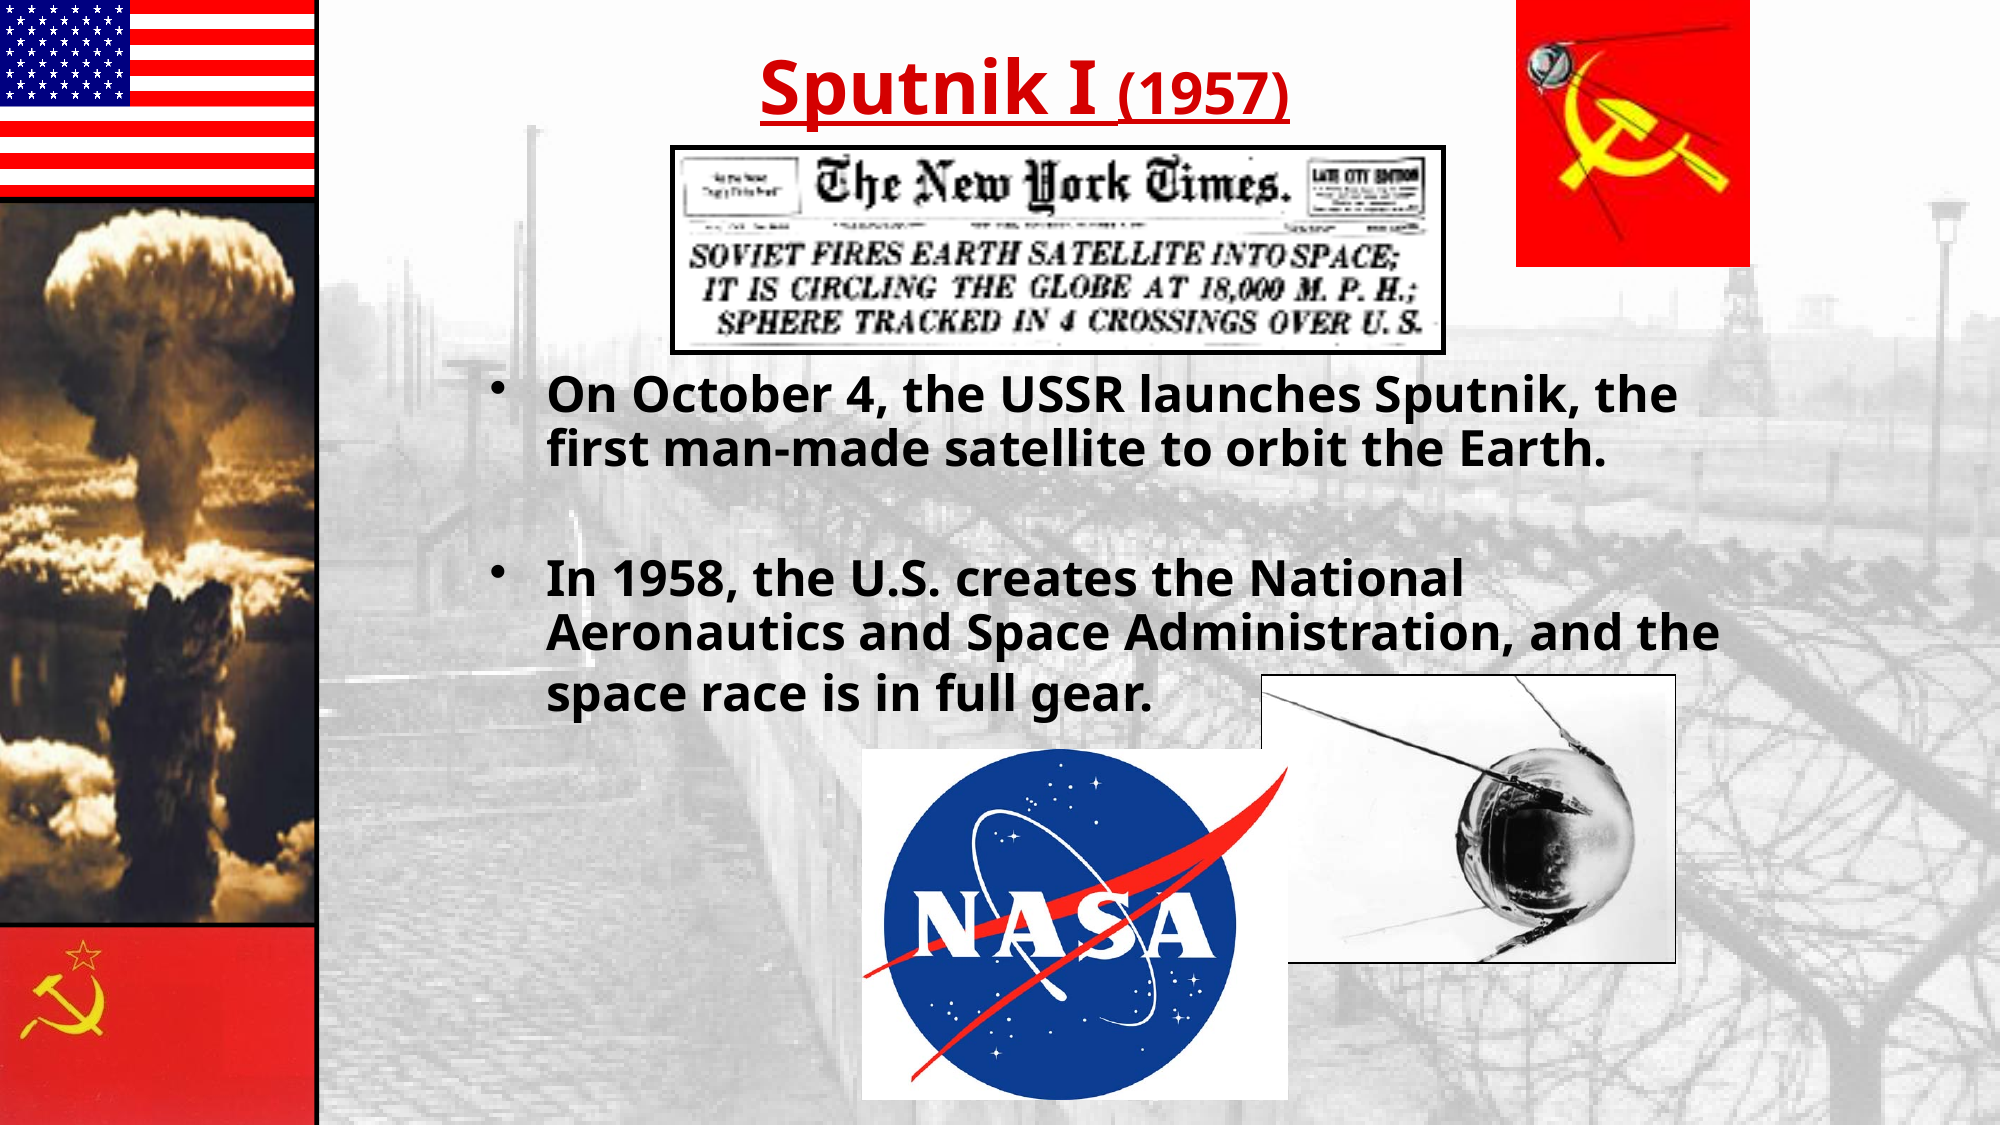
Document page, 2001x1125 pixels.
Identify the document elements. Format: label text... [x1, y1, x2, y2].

picture [1516, 0, 1751, 267]
text_box On October 4, the USSR launches Sputnik, the first man-made satellite to orbit the Earth. In 1958, the U.S. creates the National Aeronautics and Space Administration, and the space race is in full gear. [474, 362, 1750, 663]
text_box Sputnik I (1957) [537, 32, 1511, 138]
picture [0, 0, 314, 196]
picture [0, 928, 314, 1125]
picture [0, 204, 314, 922]
picture [862, 675, 1676, 1101]
picture [674, 149, 1442, 351]
